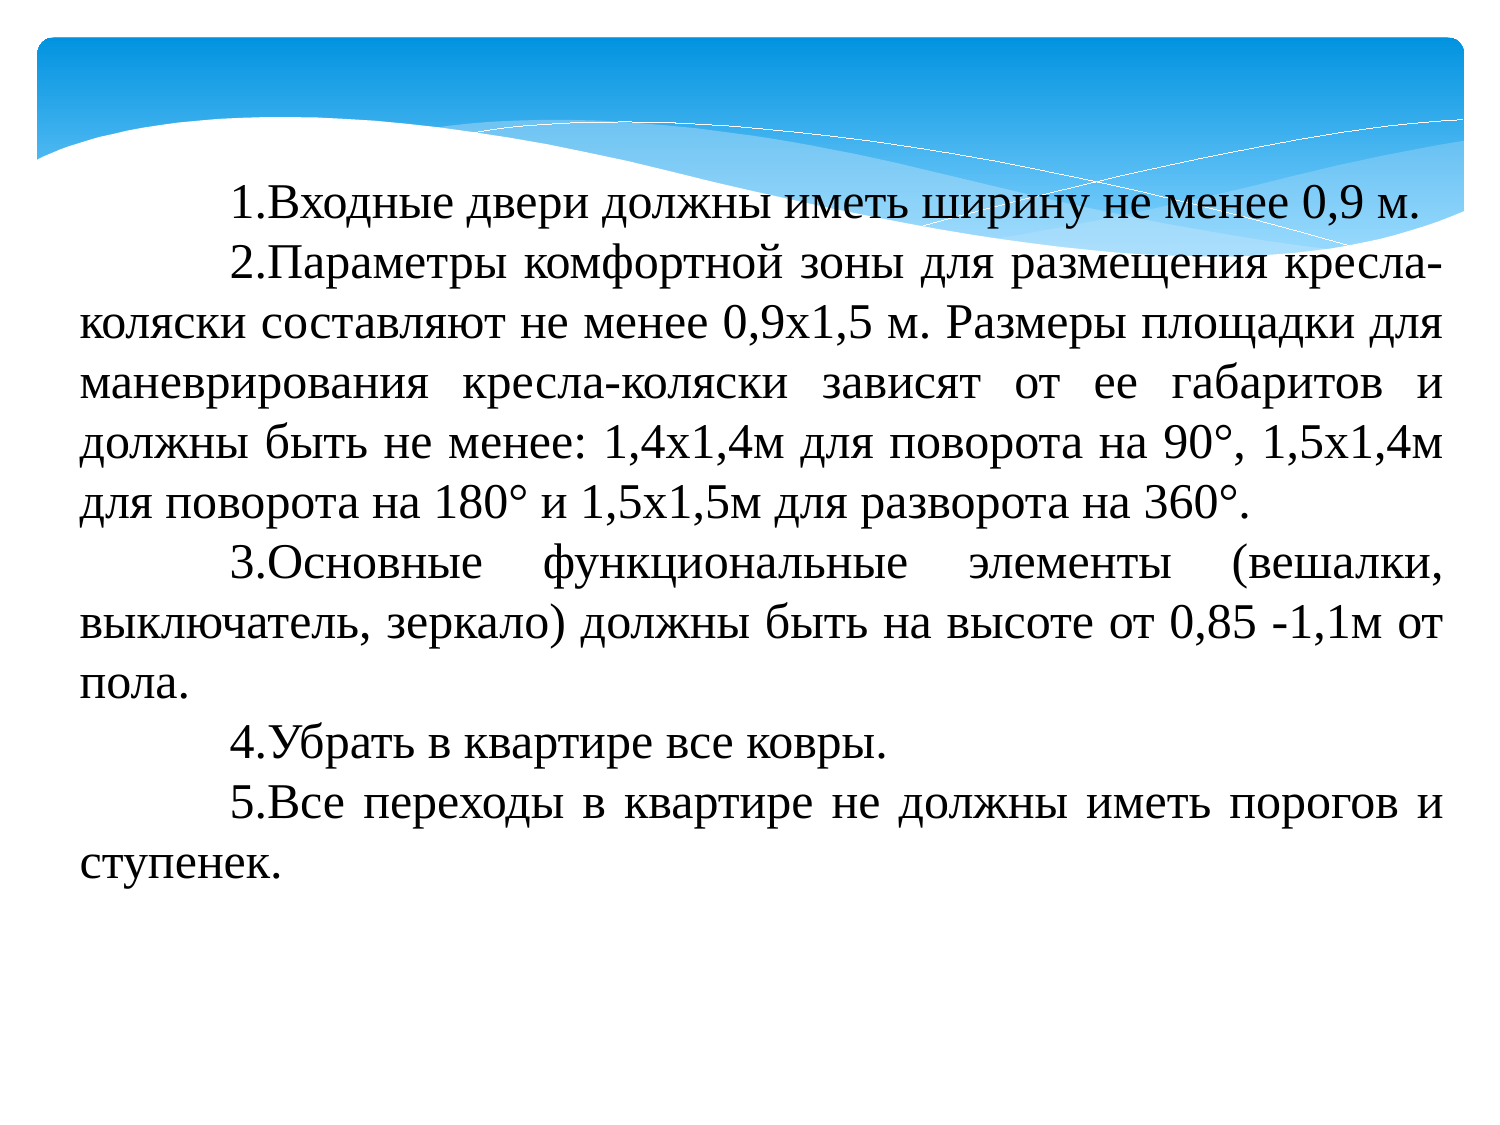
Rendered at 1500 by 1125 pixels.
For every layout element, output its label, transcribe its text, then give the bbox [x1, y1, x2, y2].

text_box 1.Входные двери должны иметь ширину не менее 0,9 м. 2.Параметры комфортной зоны для размещения кресла-коляски составляют не менее 0,9х1,5 м. Размеры площадки для маневрирования кресла-коляски зависят от ее габаритов и должны быть не менее: 1,4х1,4м для поворота на 90°, 1,5х1,4м для поворота на 180° и 1,5х1,5м для разворота на 360°. 3.Основные функциональные элементы (вешалки, выключатель, зеркало) должны быть на высоте от 0,85 -1,1м от пола. 4.Убрать в квартире все ковры. 5.Все переходы в квартире не должны иметь порогов и ступенек. [64, 160, 1459, 896]
